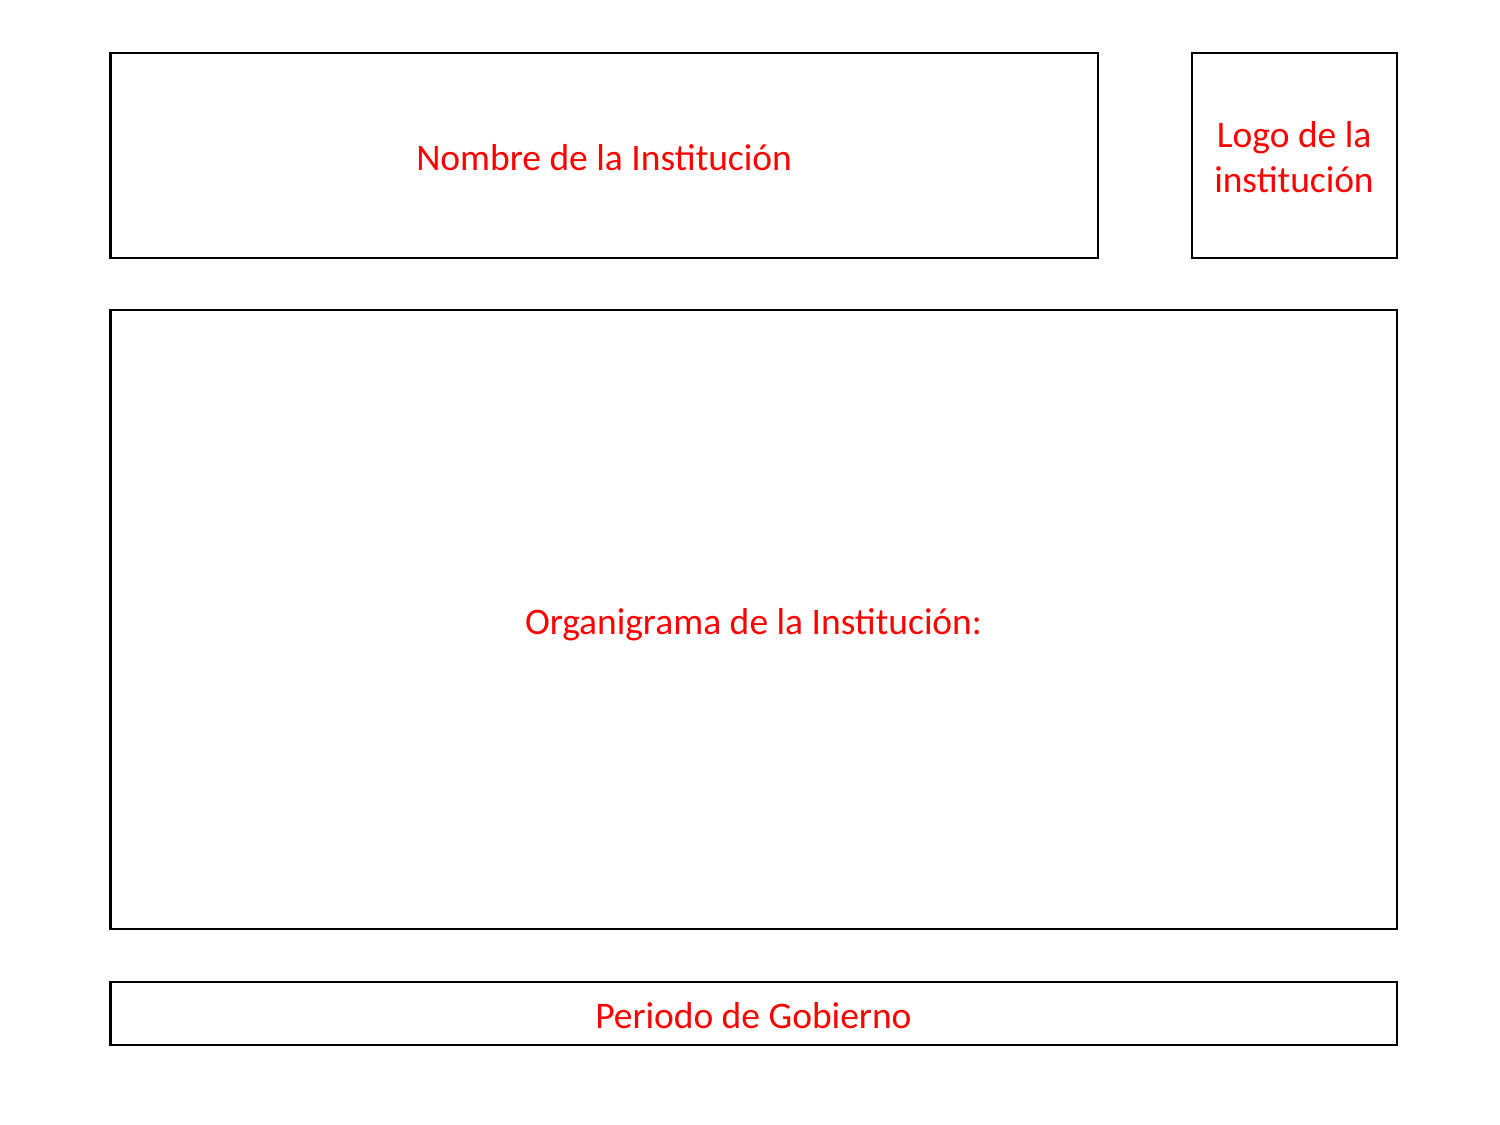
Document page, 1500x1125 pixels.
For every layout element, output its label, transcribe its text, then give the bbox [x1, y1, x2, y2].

text_box Logo de la institución [1191, 52, 1398, 259]
text_box Periodo de Gobierno [109, 981, 1398, 1046]
text_box Organigrama de la Institución: [109, 309, 1398, 930]
text_box Nombre de la Institución [109, 52, 1099, 259]
